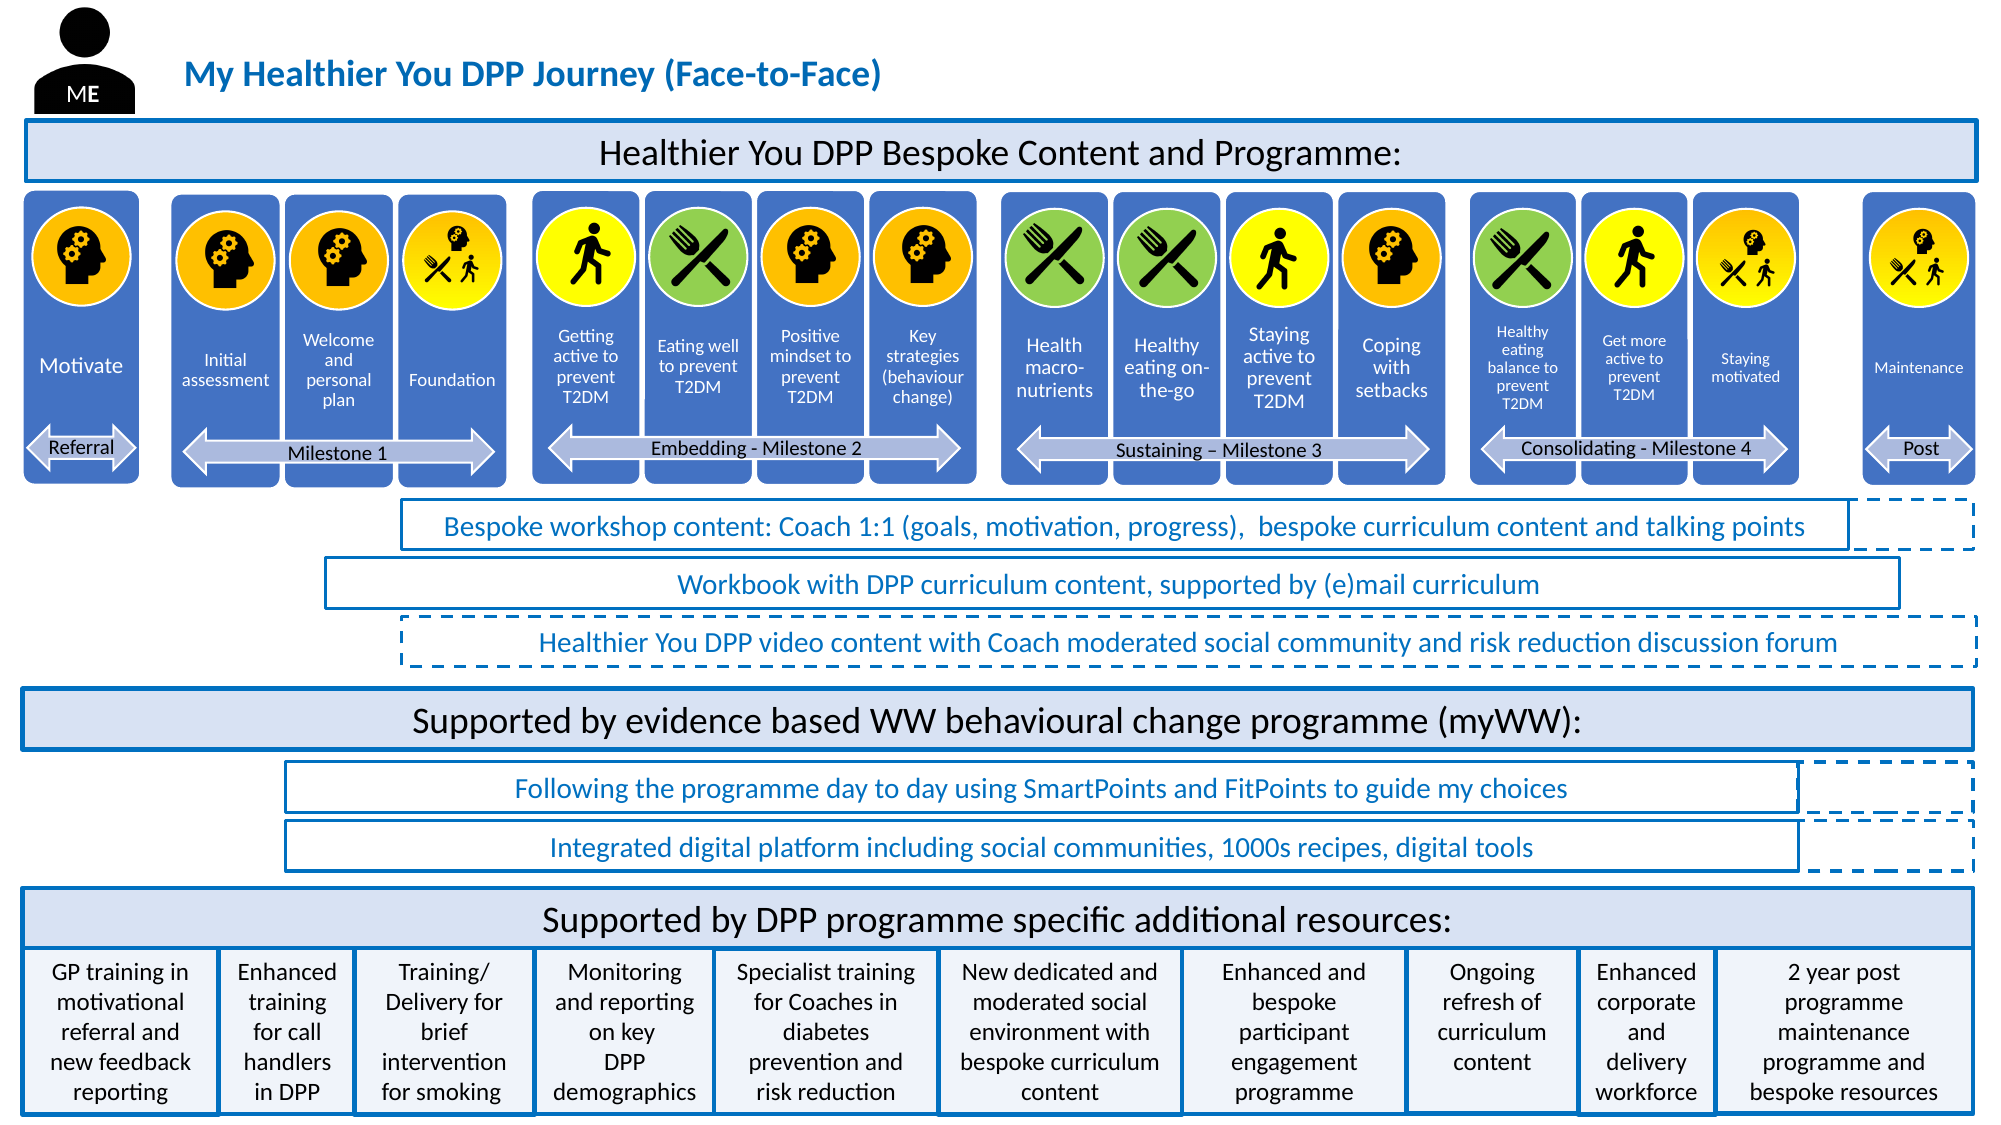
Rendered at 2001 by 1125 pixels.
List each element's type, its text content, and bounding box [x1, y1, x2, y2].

text_box Enhanced training for call handlers in DPP [219, 948, 354, 1115]
text_box Supported by evidence based WW behavioural change programme (myWW): [22, 688, 1974, 750]
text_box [531, 189, 978, 486]
text_box Enhanced corporate and delivery workforce [1578, 948, 1716, 1115]
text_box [1861, 190, 1977, 487]
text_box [22, 189, 141, 485]
text_box Healthier You DPP video content with Coach moderated social community and risk reduction discussion forum [401, 616, 1977, 667]
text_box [284, 761, 1974, 813]
text_box GP training in motivational referral and new feedback reporting [22, 947, 219, 1115]
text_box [1468, 190, 1801, 487]
text_box Workbook with DPP curriculum content, supported by (e)mail curriculum [325, 557, 1900, 609]
text_box New dedicated and moderated social environment with bespoke curriculum content [938, 948, 1182, 1115]
text_box Enhanced and bespoke participant engagement programme [1182, 948, 1407, 1115]
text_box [285, 820, 1974, 872]
text_box 2 year post programme maintenance programme and bespoke resources [1716, 948, 1974, 1114]
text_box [170, 193, 508, 489]
text_box Healthier You DPP Bespoke Content and Programme: [25, 120, 1977, 182]
text_box Specialist training for Coaches in diabetes prevention and risk reduction [714, 948, 938, 1114]
text_box Monitoring and reporting on key DPP demographics [534, 948, 716, 1115]
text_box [9, 0, 160, 136]
text_box Ongoing refresh of curriculum content [1406, 948, 1578, 1114]
text_box My Healthier You DPP Journey (Face-to-Face) [168, 41, 1064, 103]
text_box Supported by DPP programme specific additional resources: [22, 887, 1974, 948]
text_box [401, 499, 1974, 551]
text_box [999, 190, 1447, 487]
text_box Training/ Delivery for brief intervention for smoking [354, 948, 534, 1115]
